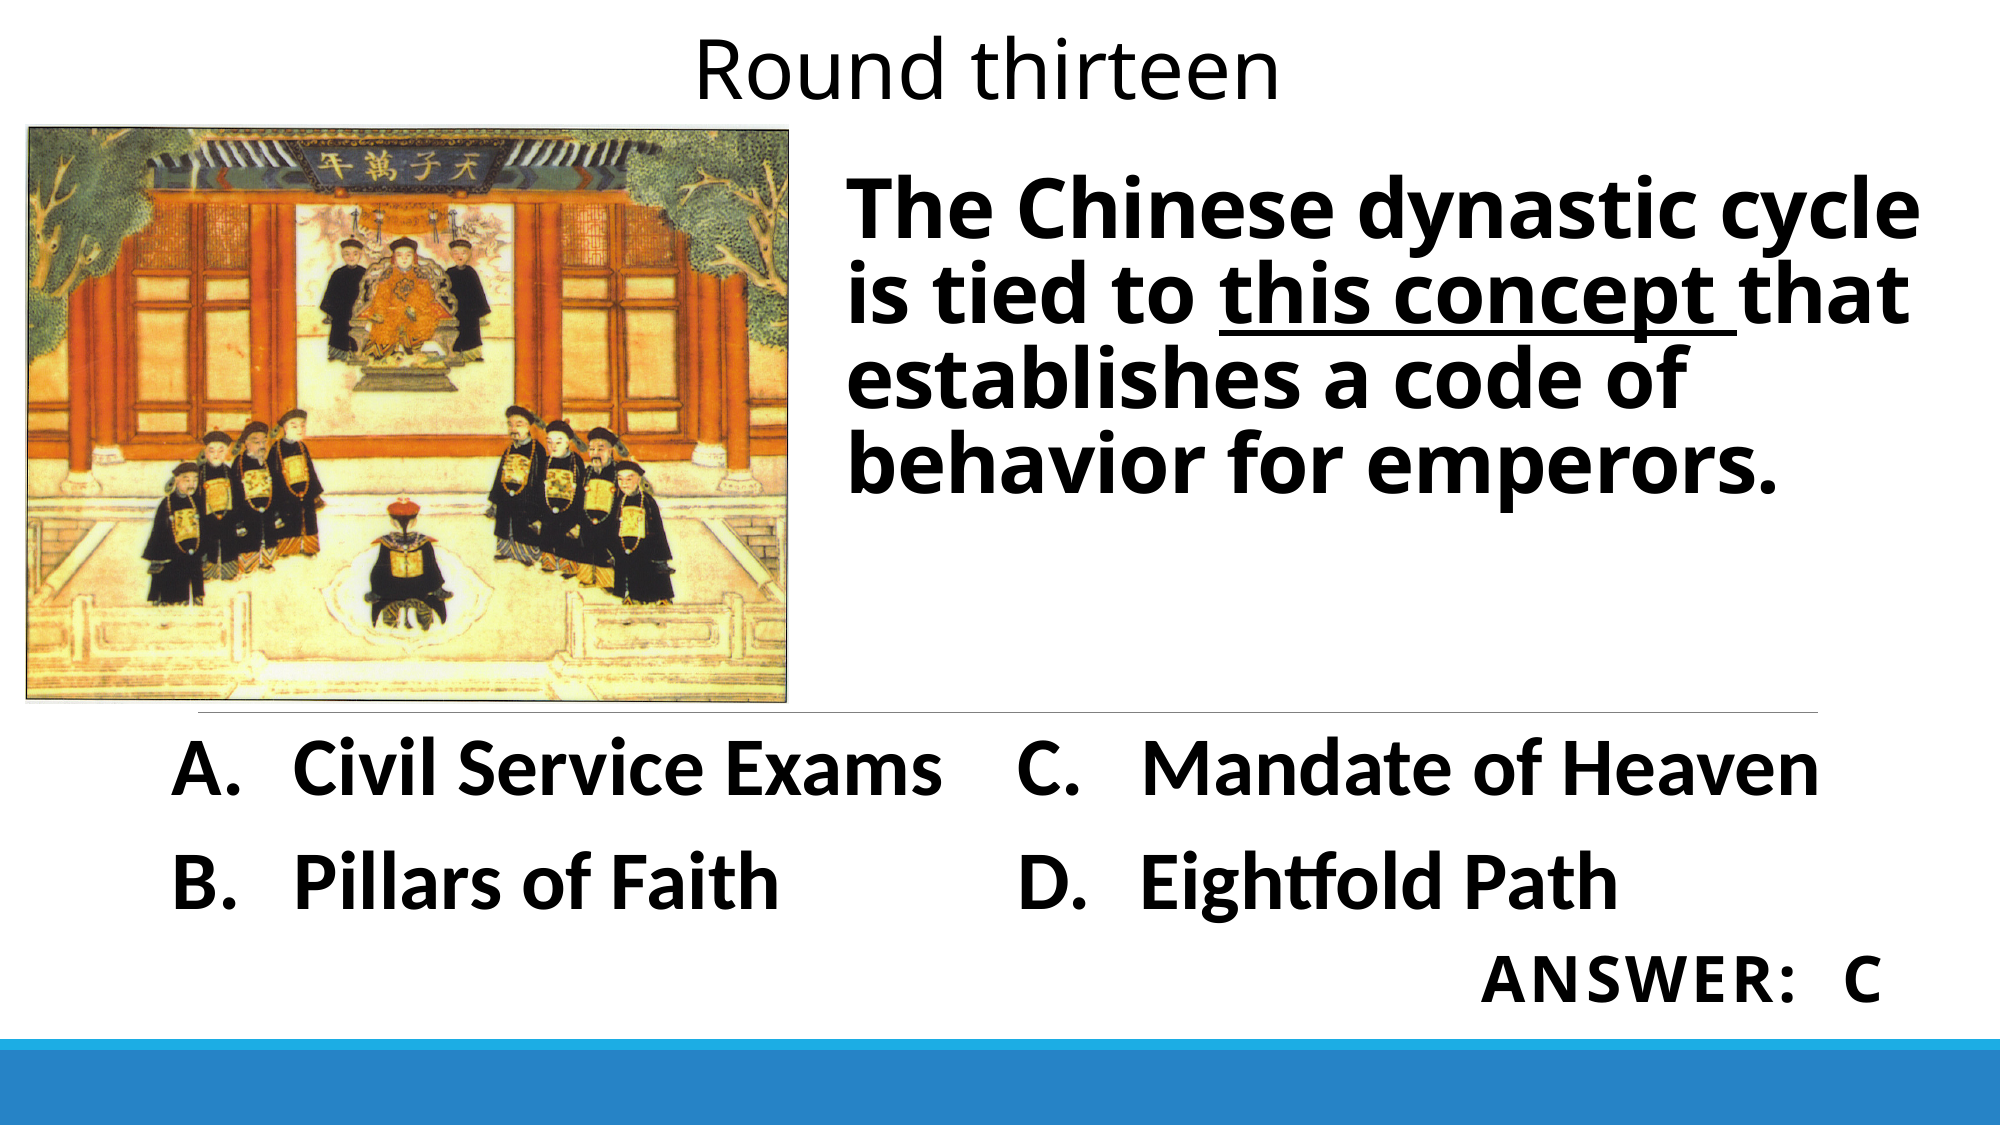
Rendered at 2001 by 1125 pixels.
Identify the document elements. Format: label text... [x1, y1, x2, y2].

picture [25, 123, 789, 705]
table_header Mandate of Heaven [1003, 725, 1849, 840]
subtitle Answer: C [1466, 940, 1969, 1062]
text_box Round thirteen [518, 9, 1482, 125]
table_header Civil Service Exams [157, 725, 1003, 840]
title The Chinese dynastic cycle is tied to this concept that establishes a code of behavior for emperors. [830, 238, 1938, 518]
table_cell Pillars of Faith [157, 840, 1003, 955]
table_cell Eightfold Path [1003, 840, 1849, 955]
